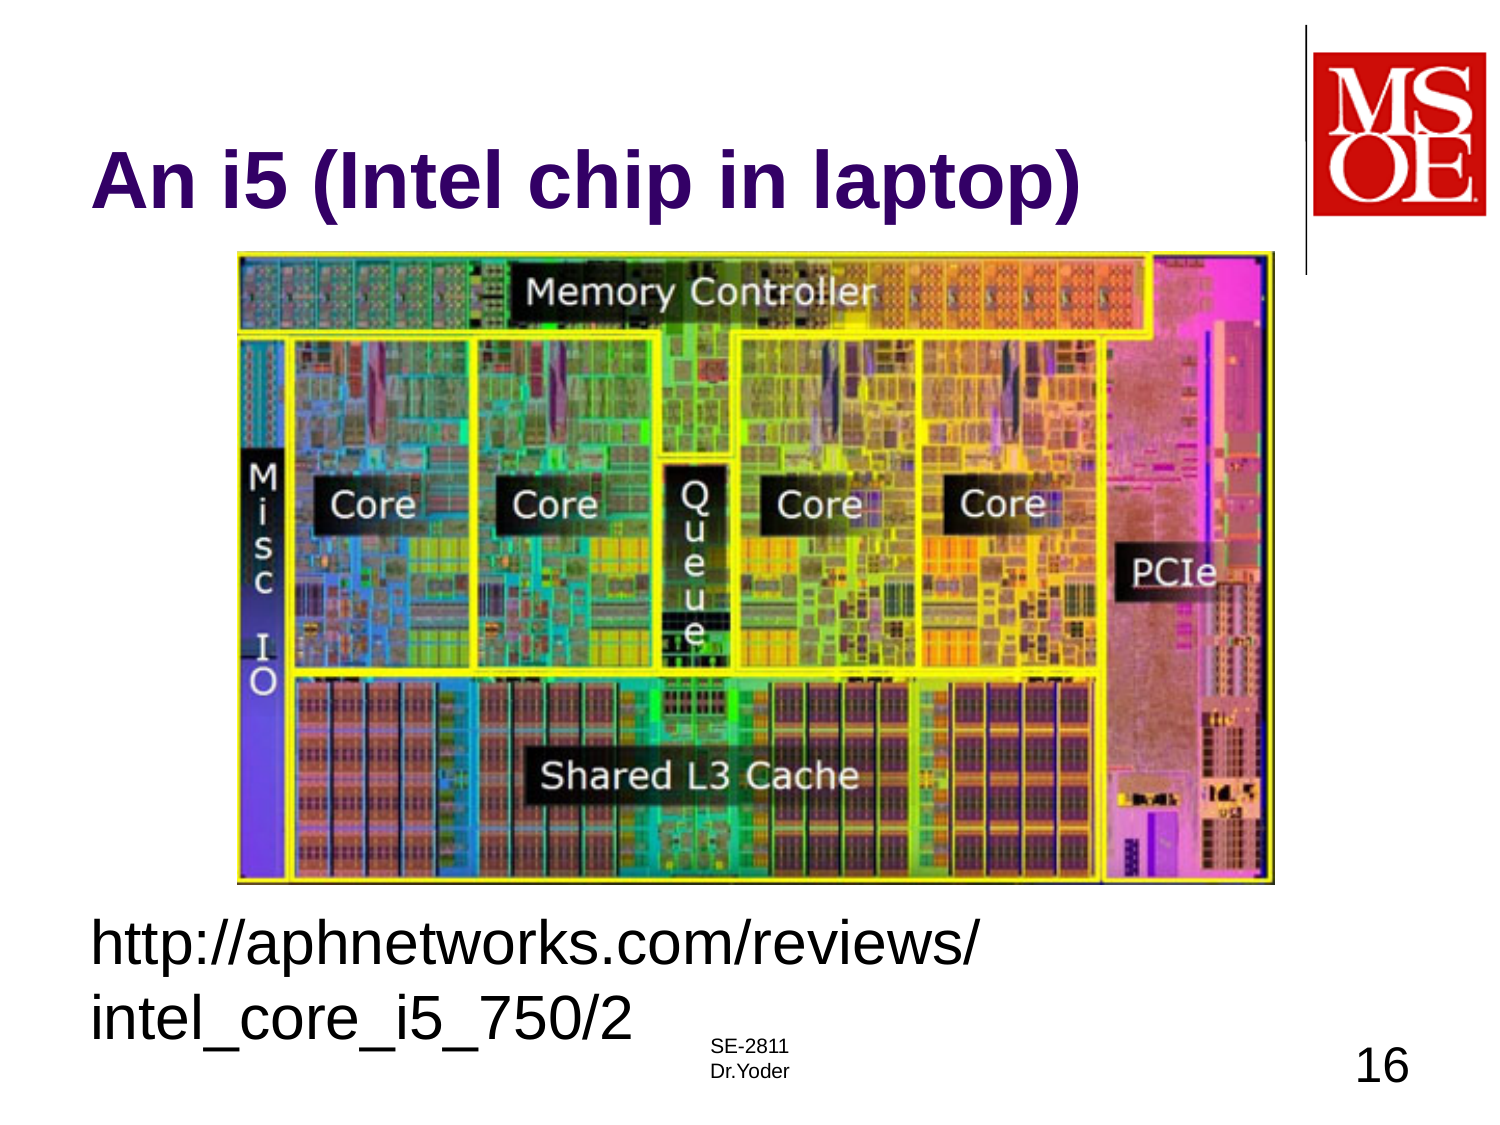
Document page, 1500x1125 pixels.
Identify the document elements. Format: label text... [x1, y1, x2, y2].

title An i5 (Intel chip in laptop) [74, 19, 1313, 233]
list http://aphnetworks.com/reviews/intel_core_i5_750/2 [74, 281, 1426, 1006]
slide_number 16 [1074, 1024, 1426, 1101]
picture [1313, 37, 1488, 232]
picture [237, 251, 1276, 885]
footer SE-2811 Dr.Yoder [512, 1024, 988, 1101]
